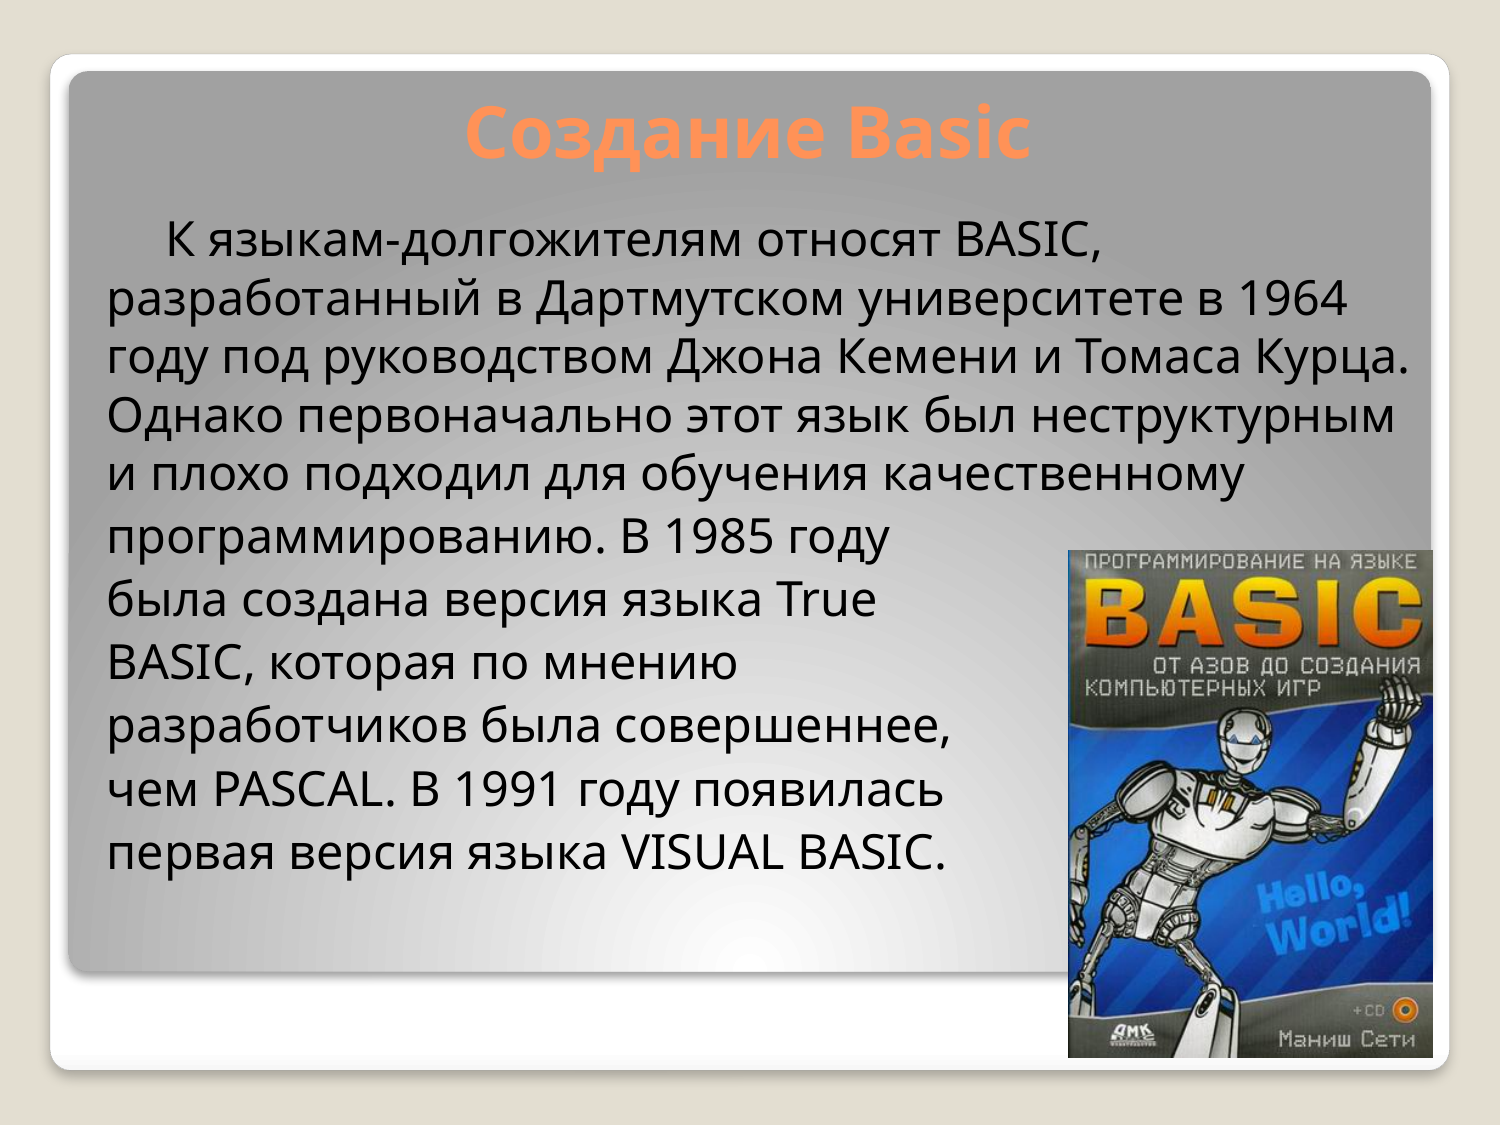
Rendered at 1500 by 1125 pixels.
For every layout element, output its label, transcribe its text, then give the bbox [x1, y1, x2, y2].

picture [1068, 550, 1433, 1059]
list К языкам-долгожителям относят ВASIC, разработанный в Дартмутском университете в 1964 году под руководством Джона Кемени и Томаса Курца. Однако первоначально этот язык был неструктурным и плохо подходил для обучения качественному программированию. В 1985 году была создана версия языка True BASIC, которая по мнению разработчиков была совершеннее, чем PASCAL. В 1991 году появилась первая версия языка VISUAL BASIC. [76, 184, 1436, 927]
title Создание Basic [76, 78, 1420, 180]
